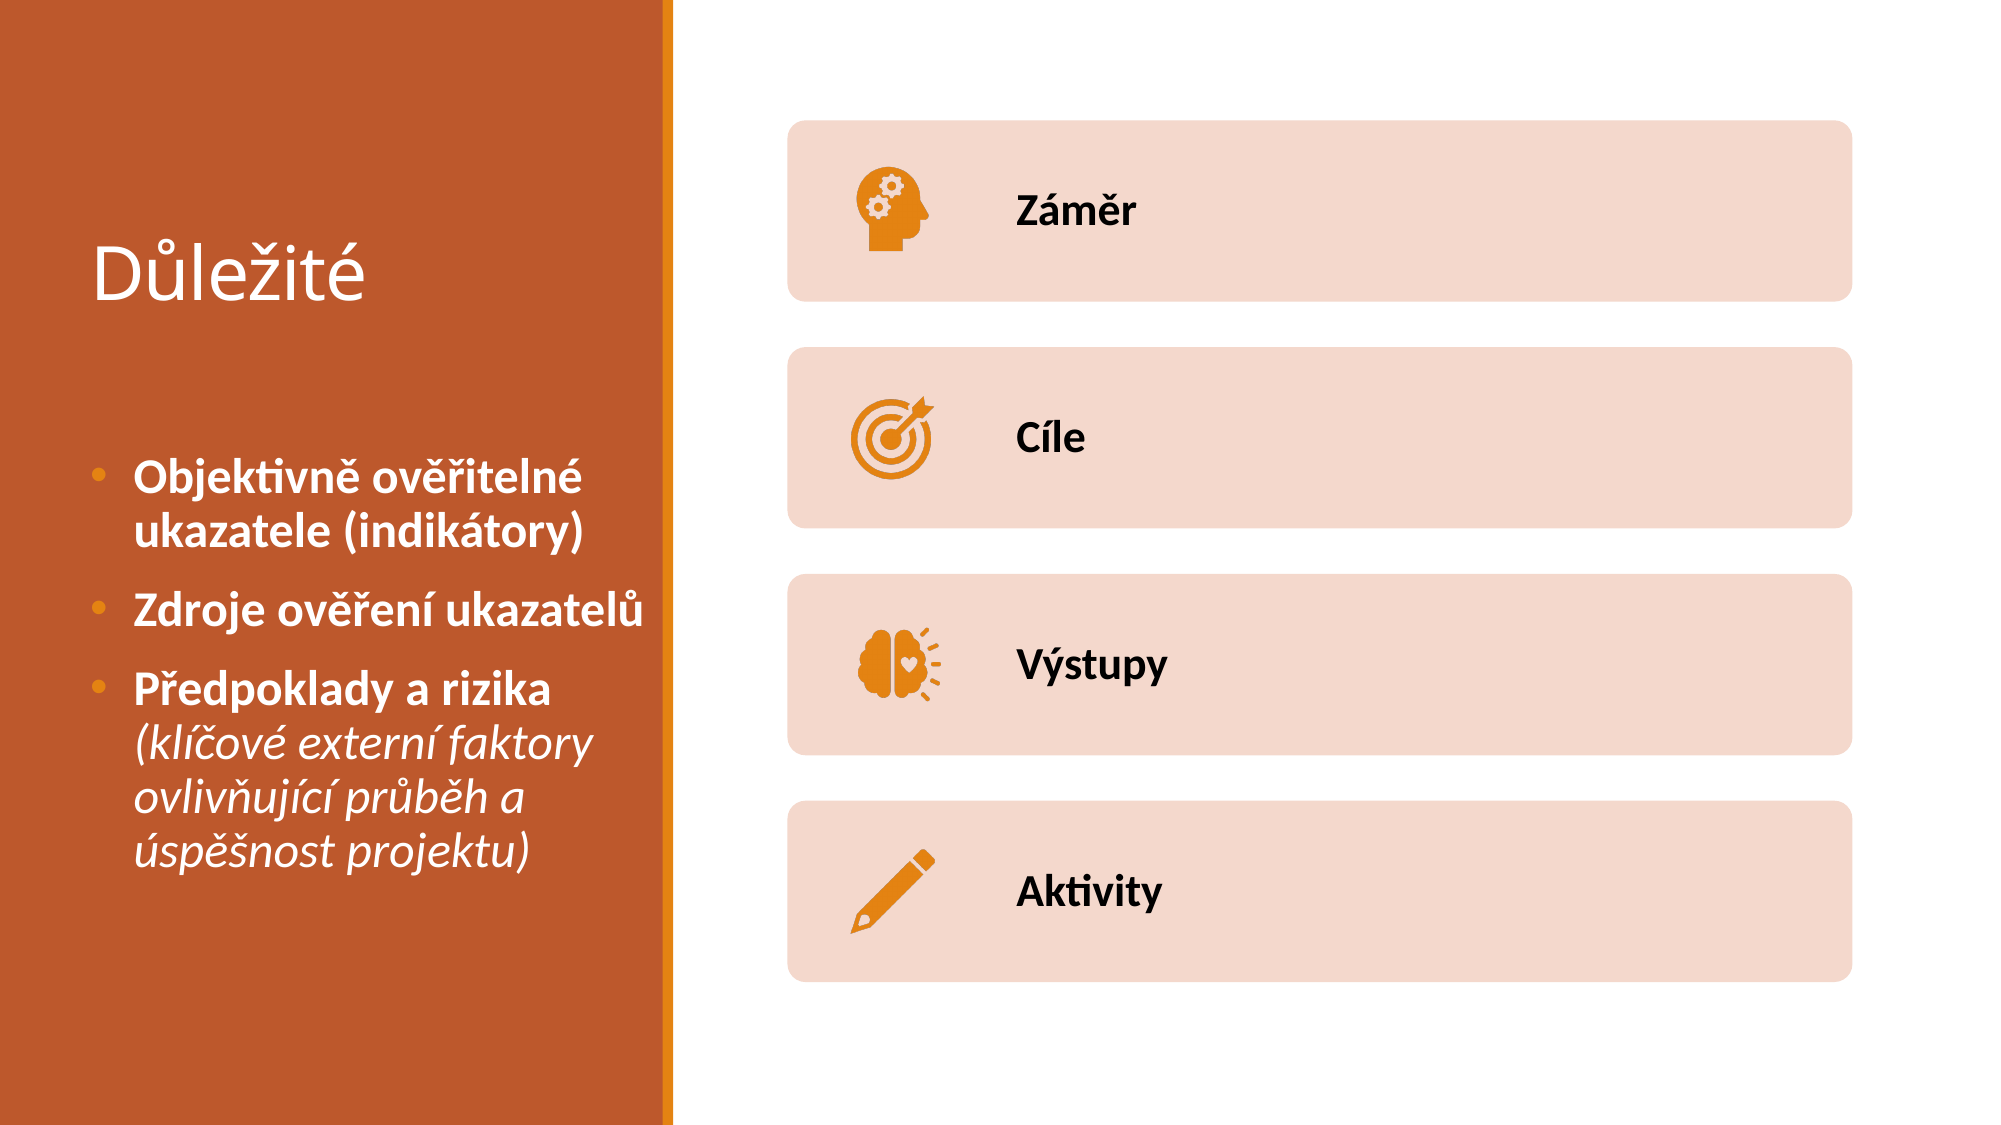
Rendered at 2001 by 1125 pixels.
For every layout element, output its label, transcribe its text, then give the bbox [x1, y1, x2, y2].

title Důležité [75, 97, 600, 324]
list Objektivně ověřitelné ukazatele (indikátory) Zdroje ověření ukazatelů Předpoklady a rizika (klíčové externí faktory ovlivňující průběh a úspěšnost projektu) [75, 357, 663, 1035]
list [786, 119, 1853, 983]
